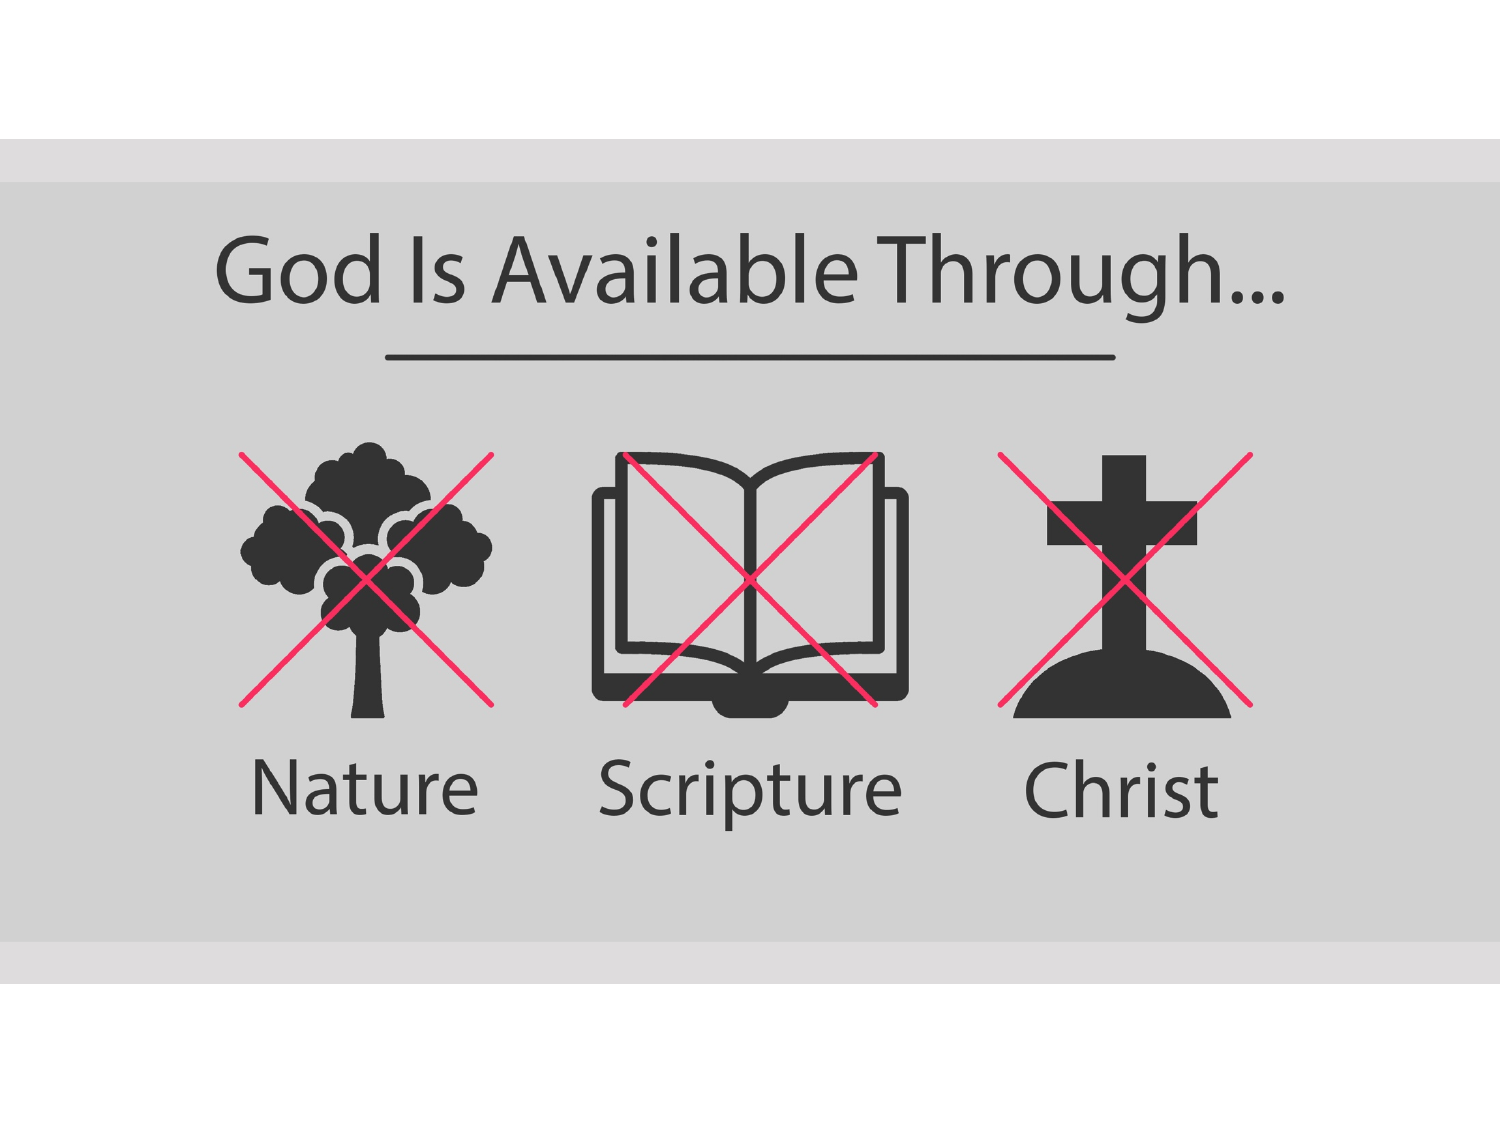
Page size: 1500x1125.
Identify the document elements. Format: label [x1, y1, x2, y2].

picture [0, 139, 1500, 984]
